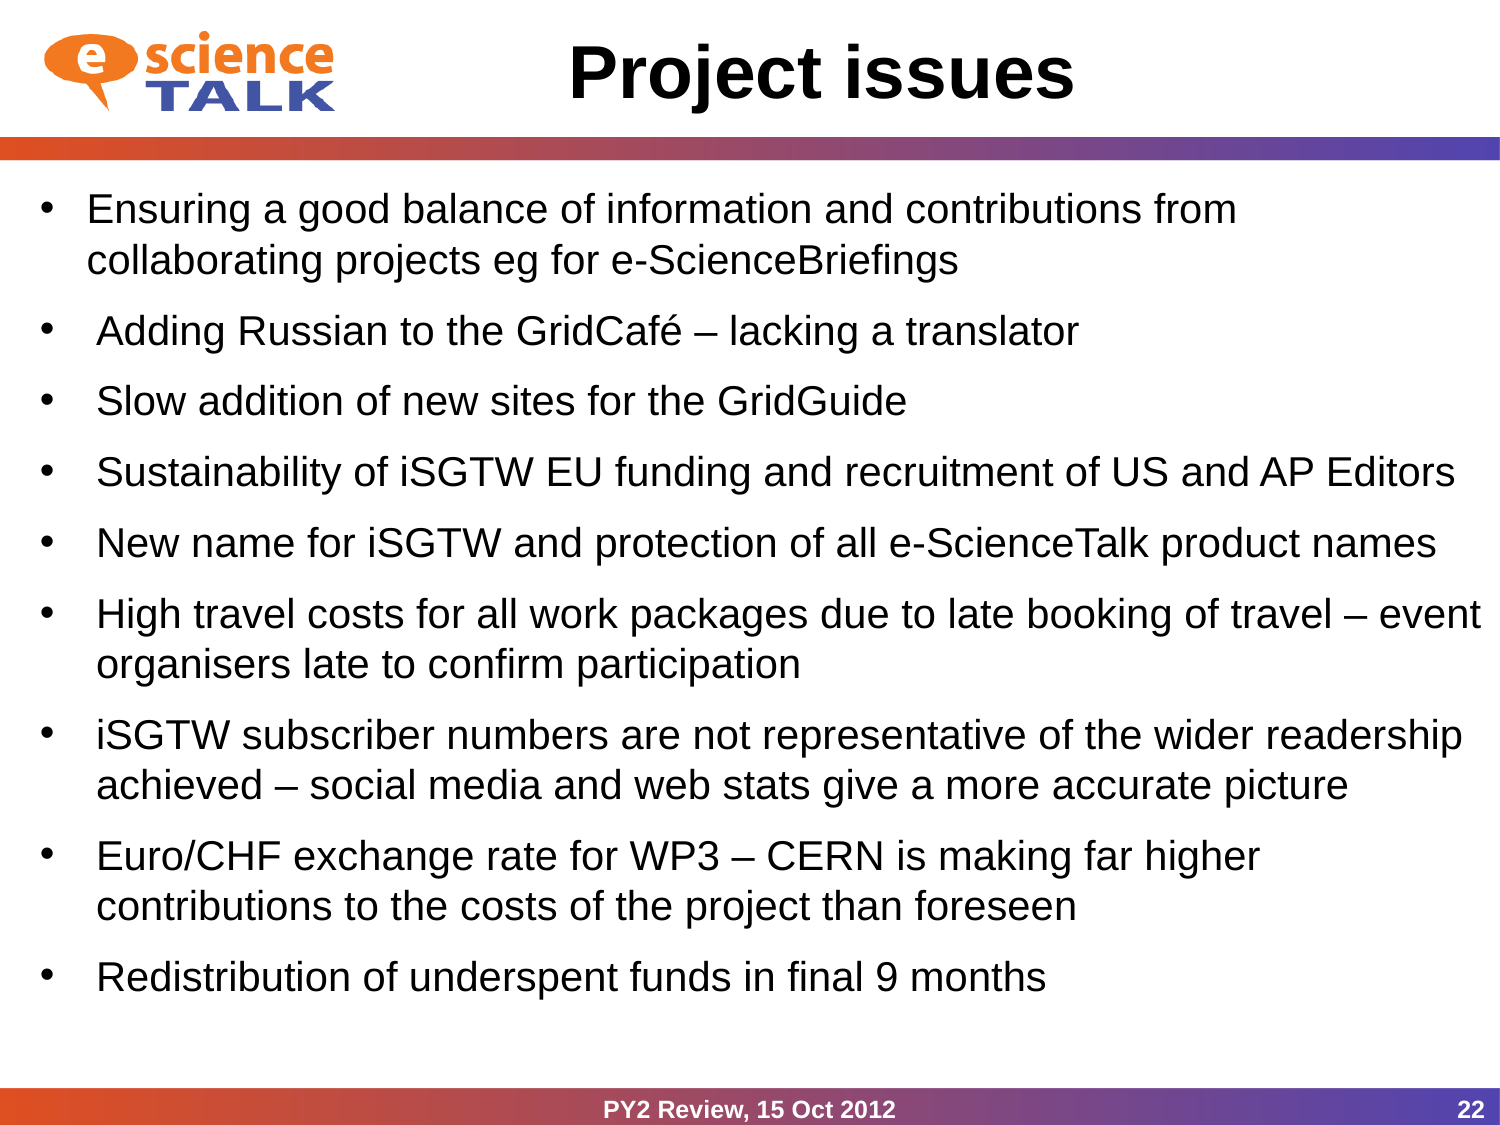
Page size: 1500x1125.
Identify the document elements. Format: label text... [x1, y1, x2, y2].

slide_number 22 [1149, 1085, 1500, 1125]
text_box Ensuring a good balance of information and contributions from collaborating projects eg for e-ScienceBriefings Adding Russian to the GridCafé – lacking a translator Slow addition of new sites for the GridGuide Sustainability of iSGTW EU funding and recruitment of US and AP Editors New name for iSGTW and protection of all e-ScienceTalk product names High travel costs for all work packages due to late booking of travel – event organisers late to confirm participation iSGTW subscriber numbers are not representative of the wider readership achieved – social media and web stats give a more accurate picture Euro/CHF exchange rate for WP3 – CERN is making far higher contributions to the costs of the project than foreseen Redistribution of underspent funds in final 9 months [24, 174, 1500, 1007]
footer PY2 Review, 15 Oct 2012 [512, 1085, 988, 1125]
picture [0, 0, 1500, 1125]
title Project issues [147, 0, 1498, 138]
